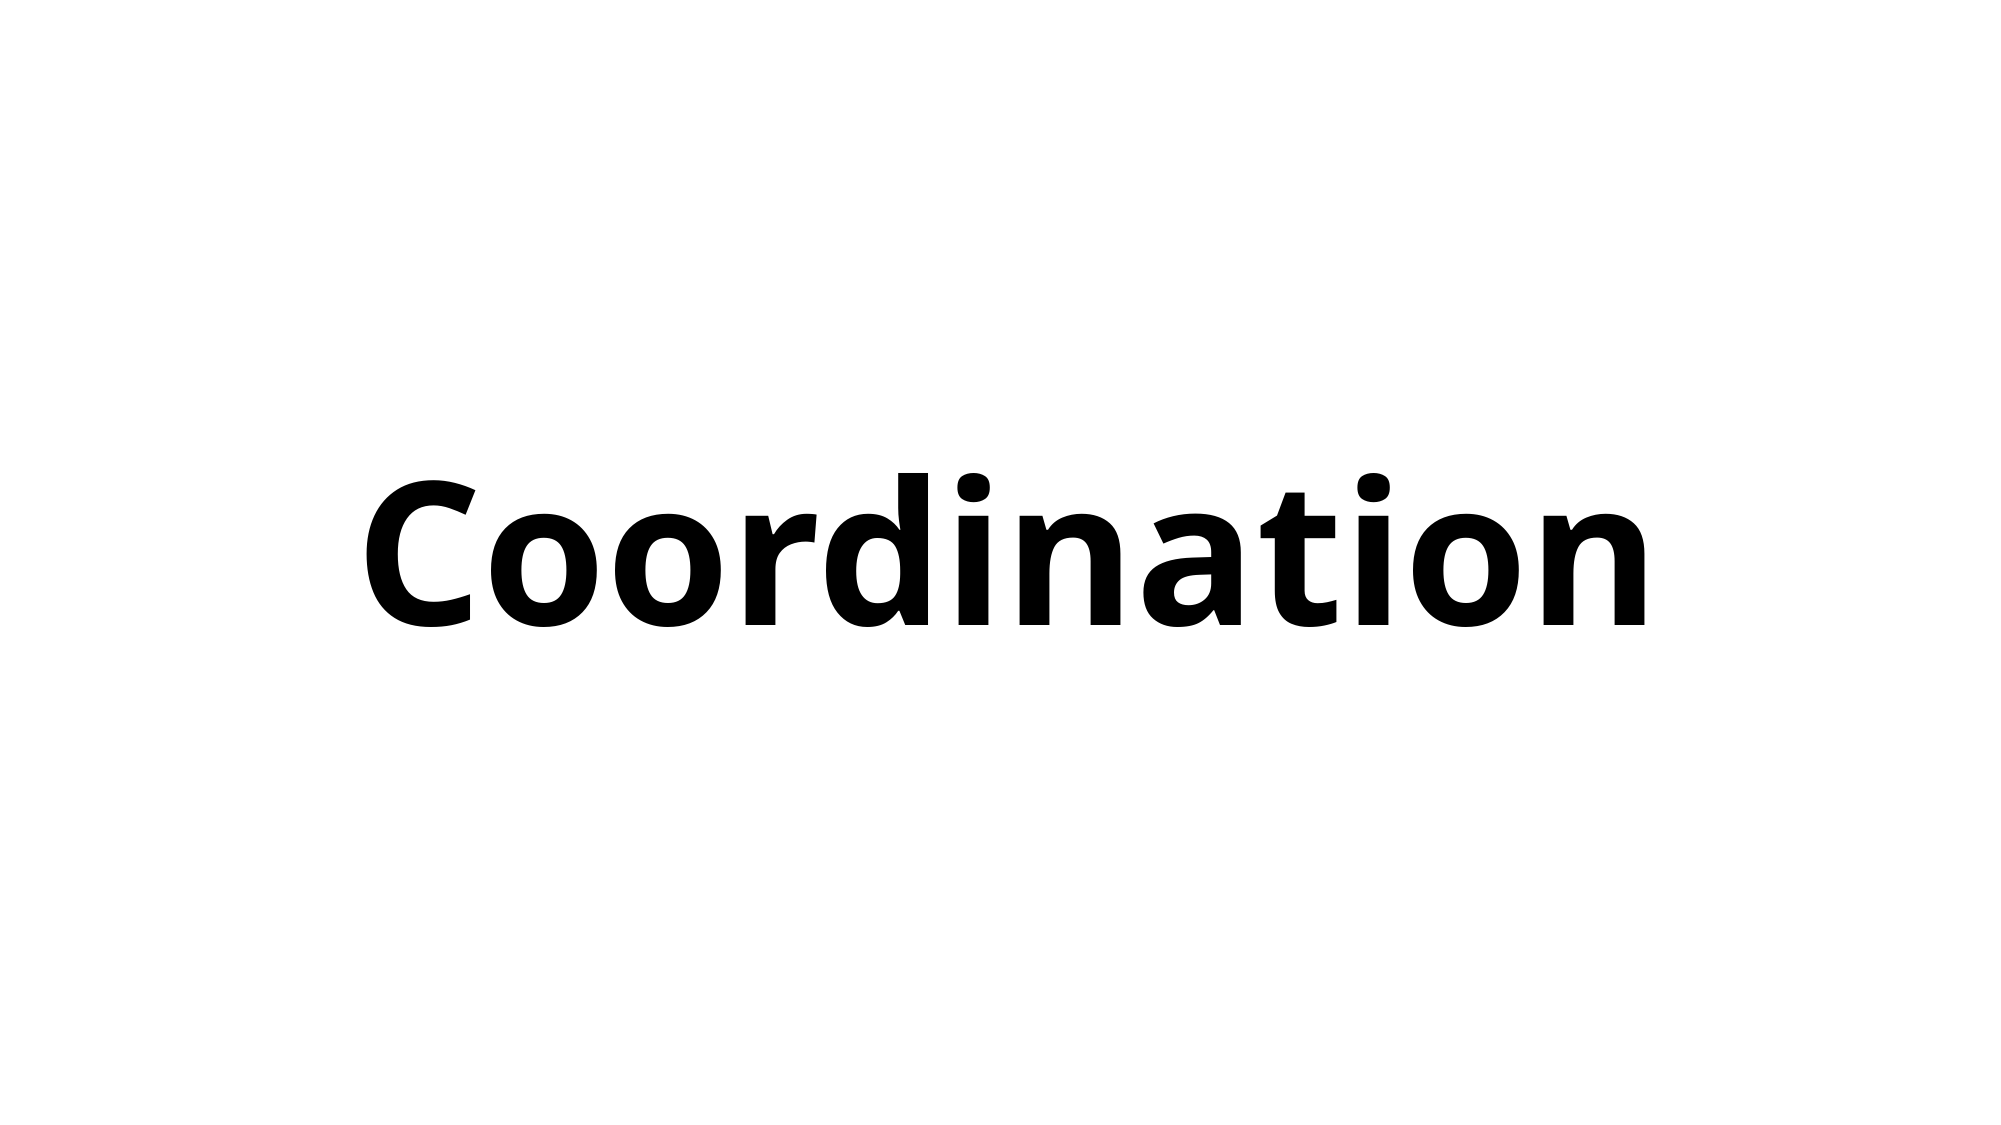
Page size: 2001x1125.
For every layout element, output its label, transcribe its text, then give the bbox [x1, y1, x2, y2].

title Coordination [128, 284, 1888, 677]
